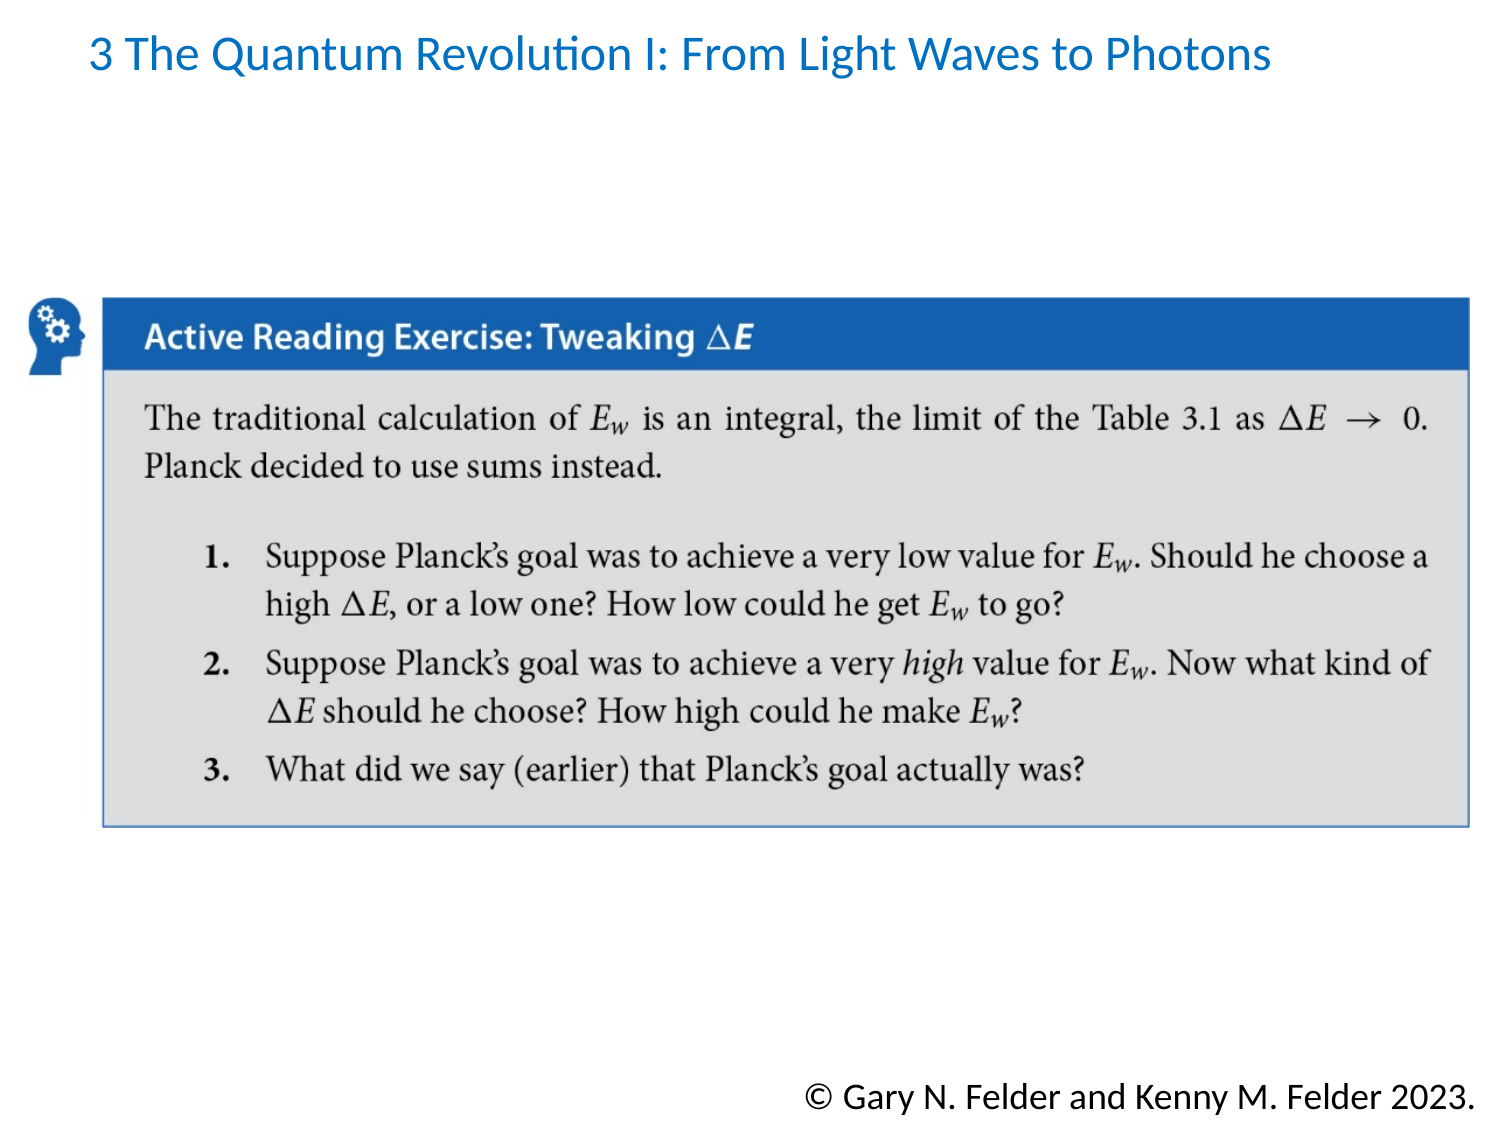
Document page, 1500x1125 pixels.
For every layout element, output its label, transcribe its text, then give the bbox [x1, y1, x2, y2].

text_box 3 The Quantum Revolution I: From Light Waves to Photons [73, 13, 1417, 89]
picture [28, 297, 1470, 828]
text_box © Gary N. Felder and Kenny M. Felder 2023. [786, 1064, 1500, 1124]
